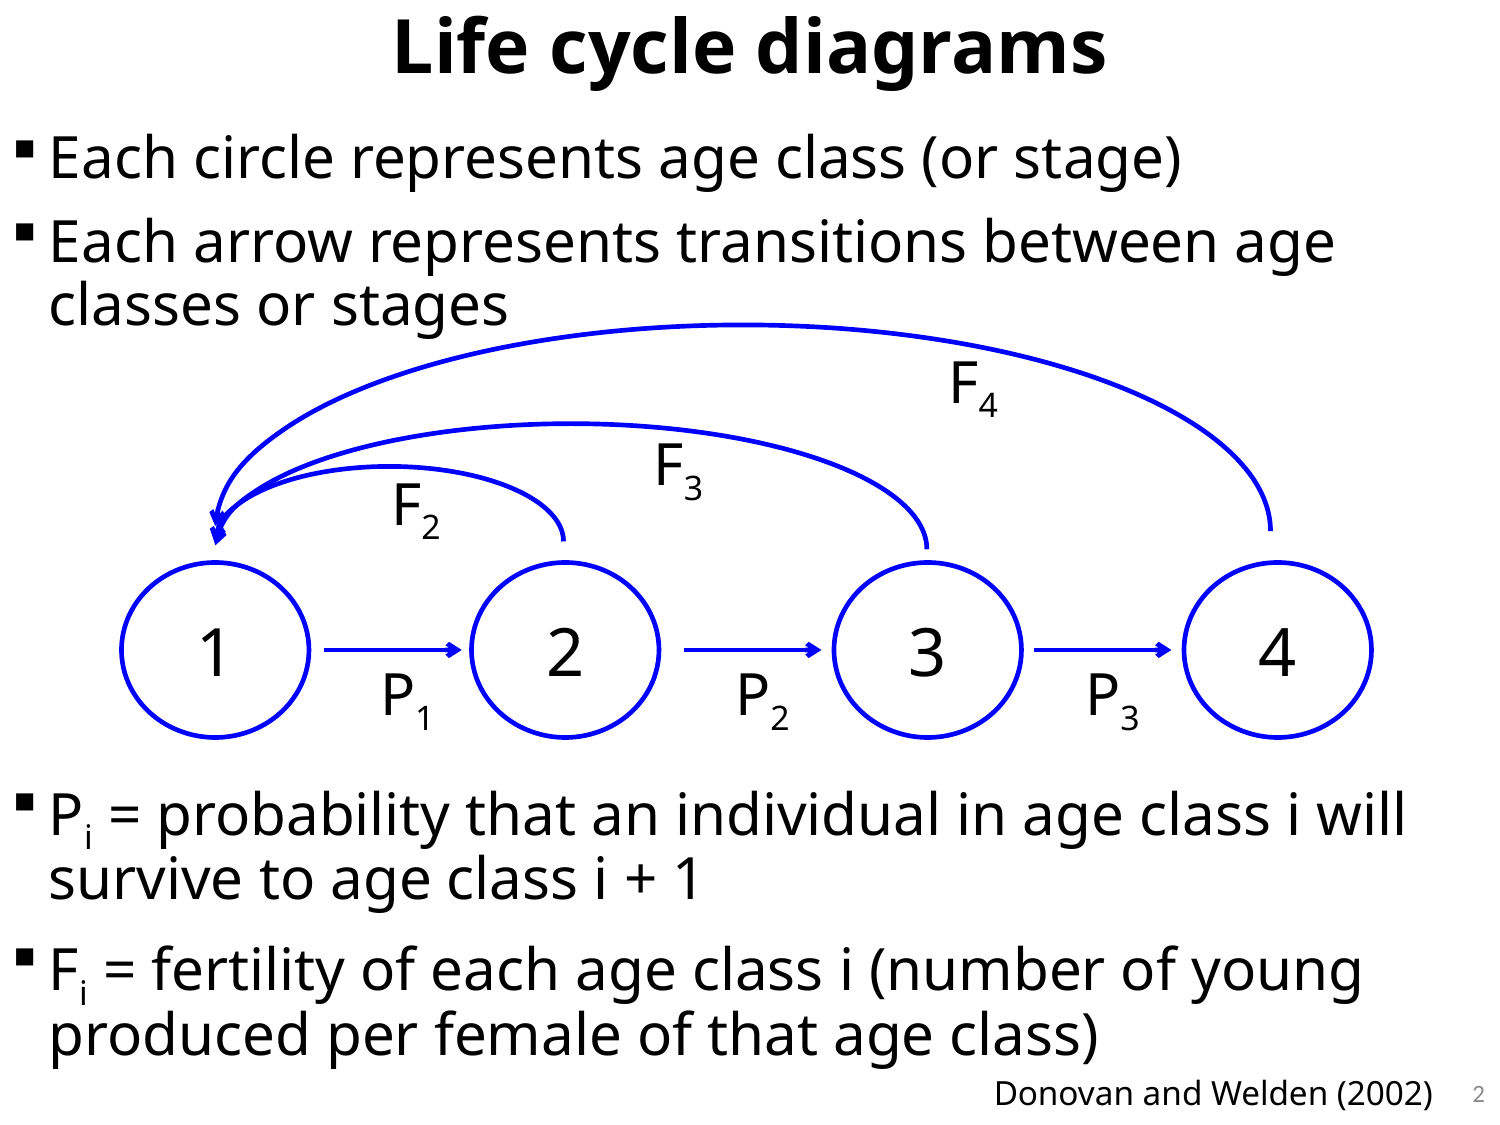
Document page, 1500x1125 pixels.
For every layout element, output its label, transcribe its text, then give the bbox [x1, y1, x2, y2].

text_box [121, 324, 1372, 738]
title Life cycle diagrams [0, 1, 1500, 95]
list Each circle represents age class (or stage) Each arrow represents transitions between age classes or stages Pi = probability that an individual in age class i will survive to age class i + 1 Fi = fertility of each age class i (number of young produced per female of that age class) [0, 120, 1497, 972]
slide_number 2 [1162, 1062, 1500, 1123]
text_box Donovan and Welden (2002) [979, 1064, 1449, 1120]
